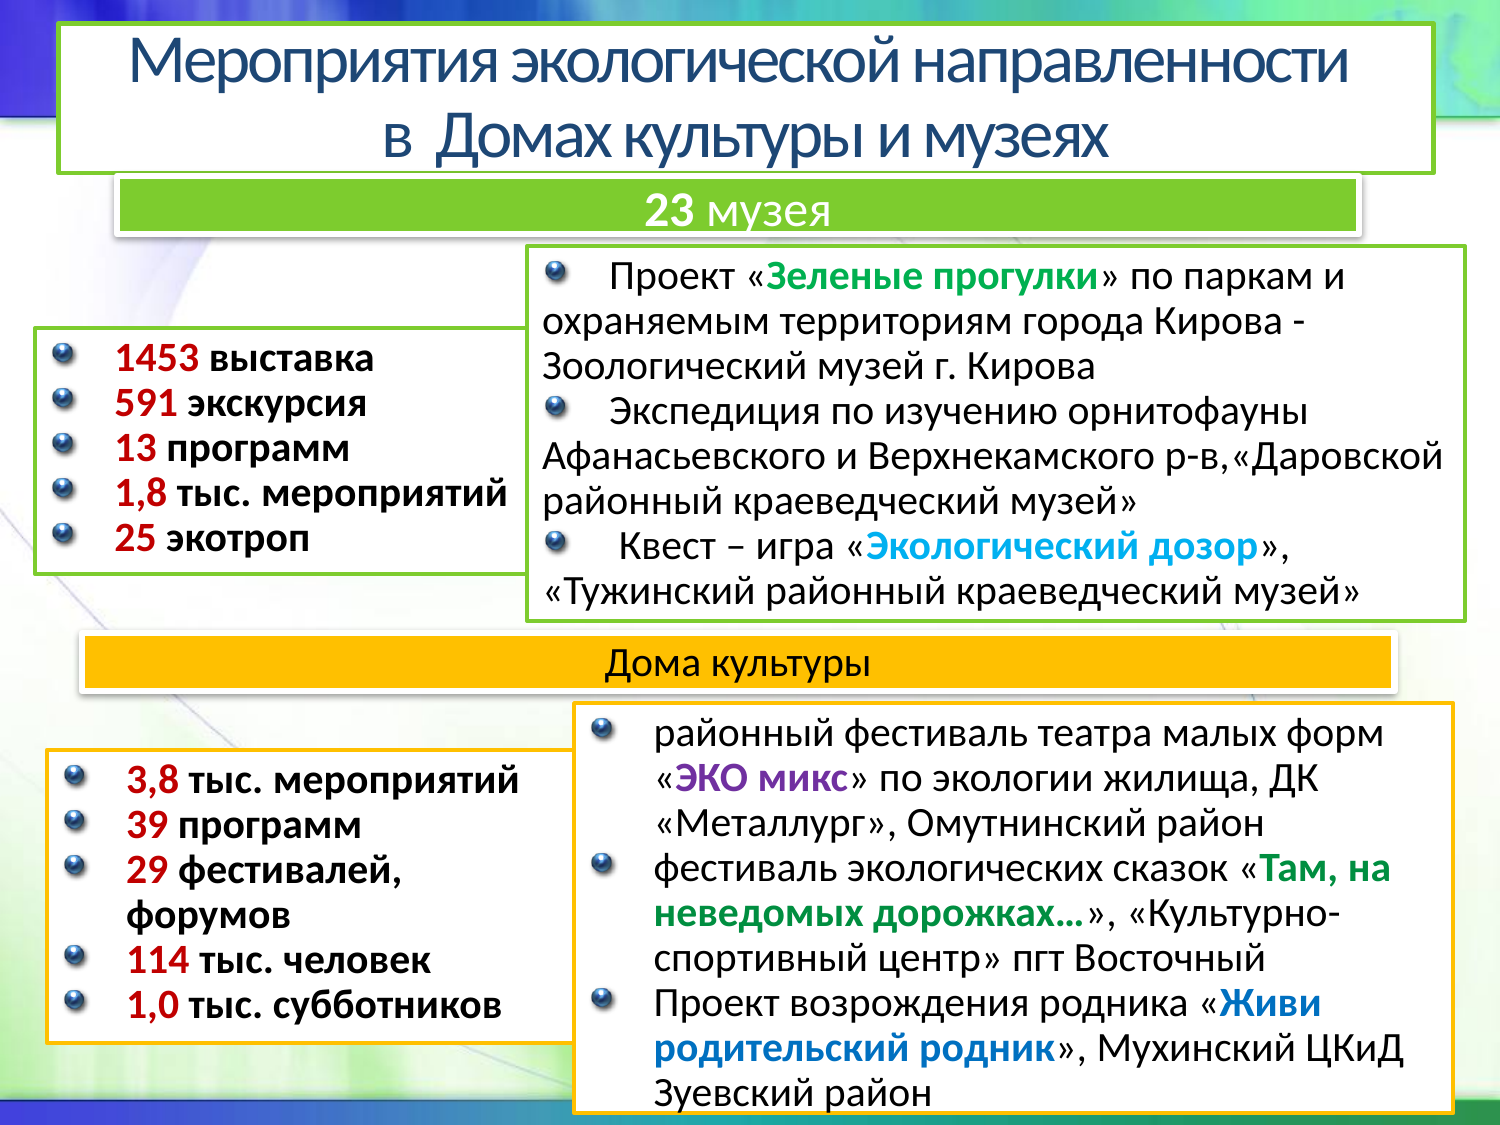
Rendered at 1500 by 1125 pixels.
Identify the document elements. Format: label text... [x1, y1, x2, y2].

picture [0, 0, 1500, 1125]
text_box Проект «Зеленые прогулки» по паркам и охраняемым территориям города Кирова - Зоологический музей г. Кирова Экспедиция по изучению орнитофауны Афанасьевского и Верхнекамского р-в,«Даровской районный краеведческий музей» Квест – игра «Экологический дозор», «Тужинский районный краеведческий музей» [525, 244, 1467, 623]
text_box районный фестиваль театра малых форм «ЭКО микс» по экологии жилища, ДК «Металлург», Омутнинский район фестиваль экологических сказок «Там, на неведомых дорожках…», «Культурно-спортивный центр» пгт Восточный Проект возрождения родника «Живи родительский родник», Мухинский ЦКиД Зуевский район [572, 701, 1455, 1115]
text_box 3,8 тыс. мероприятий 39 программ 29 фестивалей, форумов 114 тыс. человек 1,0 тыс. субботников [45, 748, 572, 1045]
title Мероприятия экологической направленности в Домах культуры и музеях [56, 21, 1436, 175]
text_box 23 музея [114, 173, 1362, 237]
text_box Дома культуры [79, 630, 1398, 694]
text_box 1453 выставка 591 экскурсия 13 программ 1,8 тыс. мероприятий 25 экотроп [33, 326, 525, 576]
